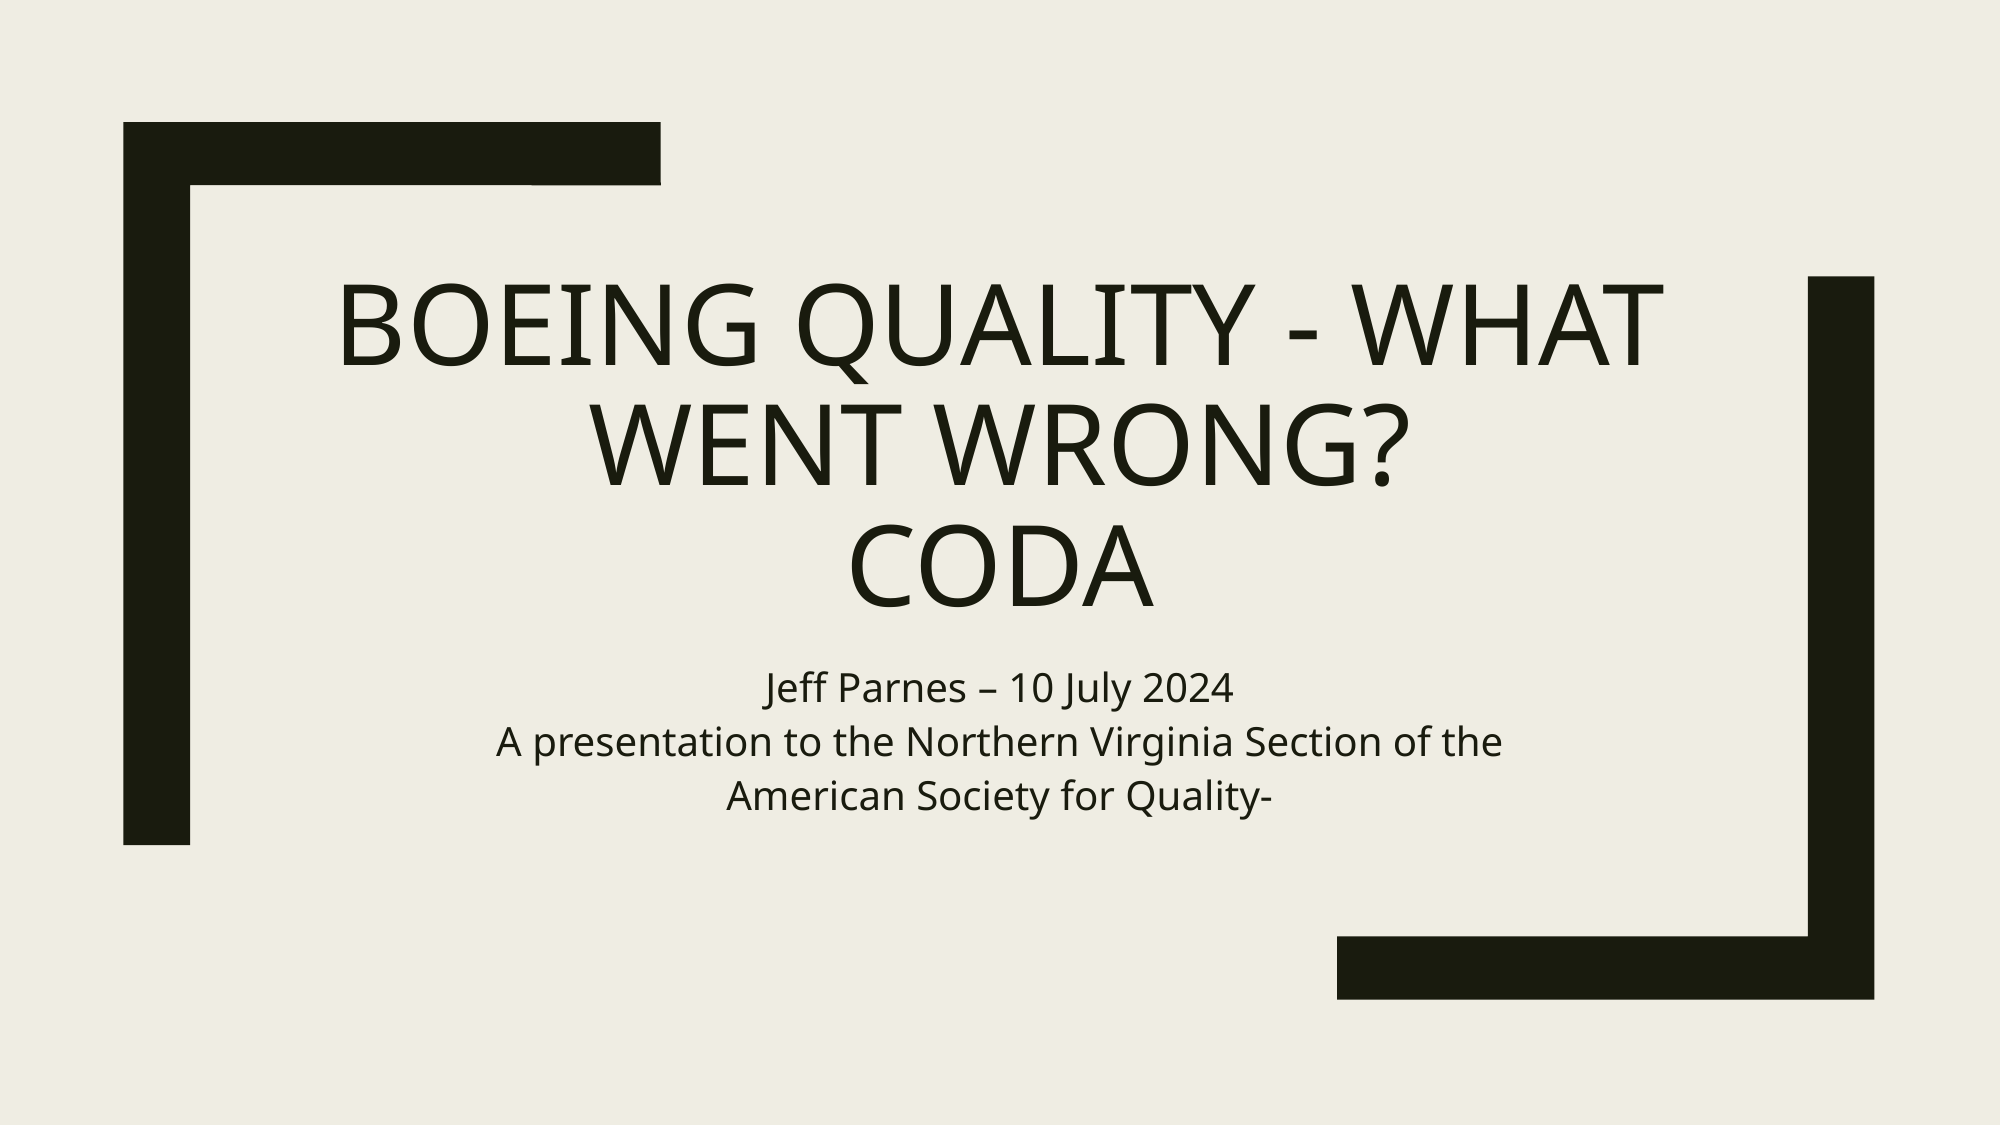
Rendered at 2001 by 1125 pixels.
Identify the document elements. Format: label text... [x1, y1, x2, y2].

subtitle Jeff Parnes – 10 July 2024 A presentation to the Northern Virginia Section of the American Society for Quality- [439, 649, 1561, 828]
title Boeing Quality - What Went Wrong? CODA [314, 293, 1686, 638]
